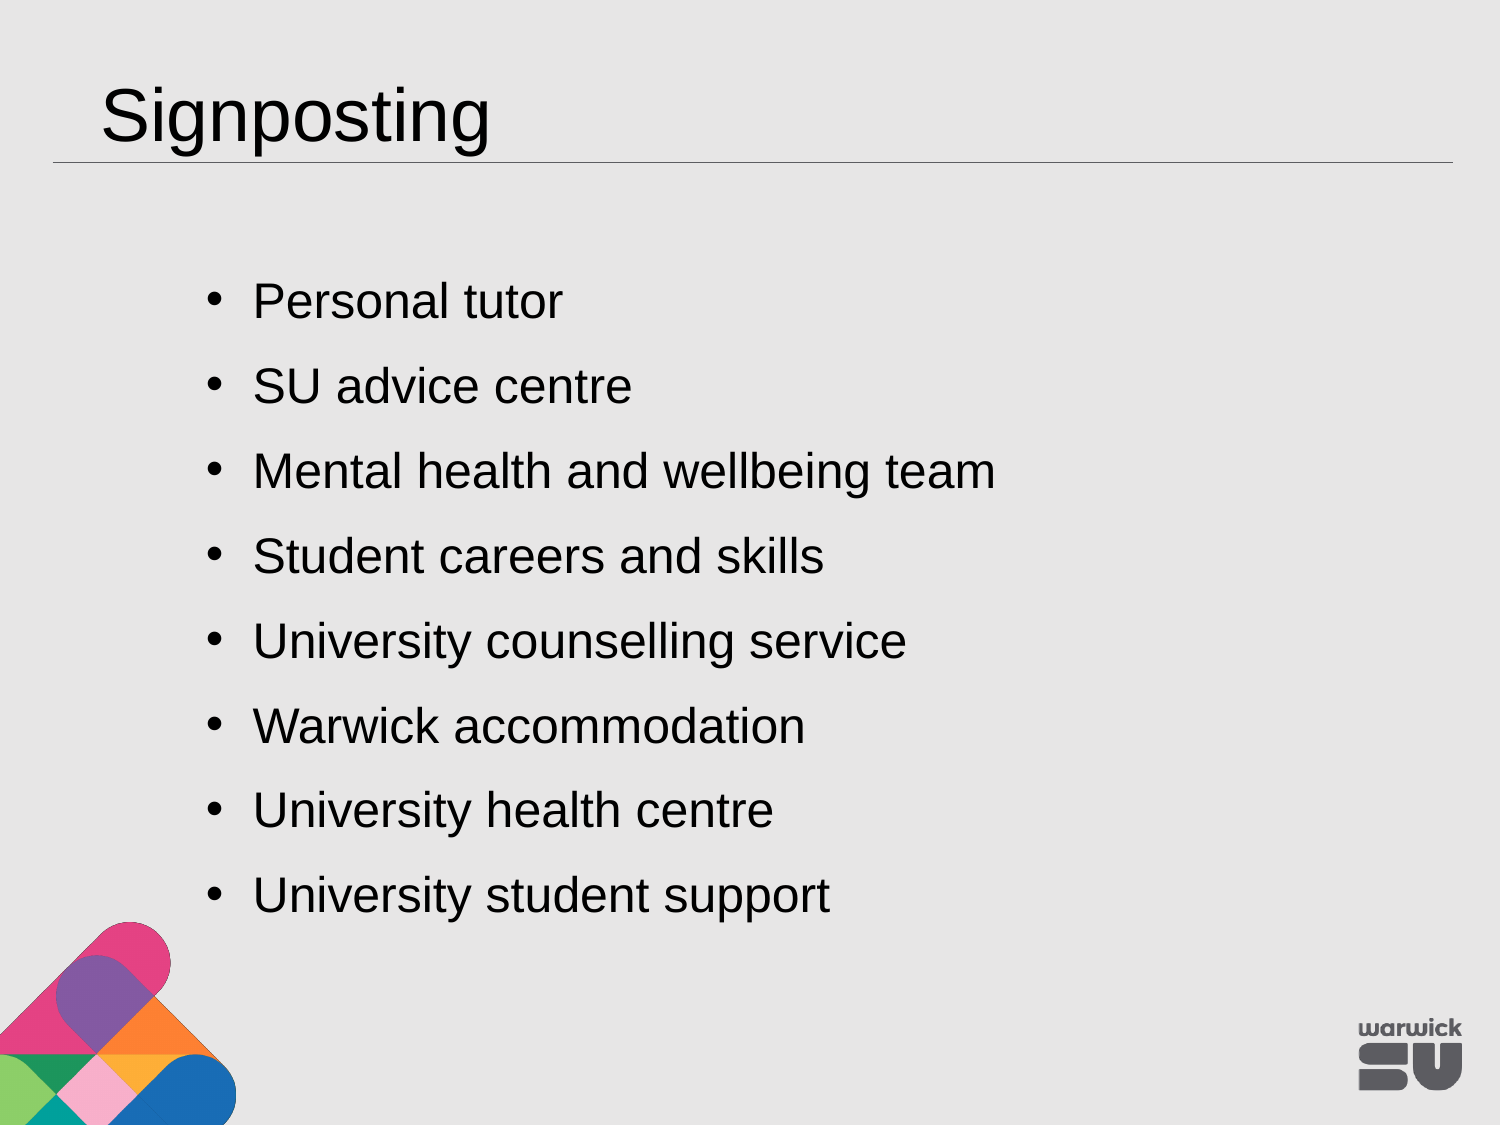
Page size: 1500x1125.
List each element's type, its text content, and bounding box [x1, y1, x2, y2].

text_box Signposting [85, 58, 1059, 164]
picture [1354, 1010, 1466, 1098]
text_box Personal tutor SU advice centre Mental health and wellbeing team Student careers and skills University counselling service Warwick accommodation University health centre University student support [191, 260, 1322, 931]
picture [0, 922, 236, 1125]
